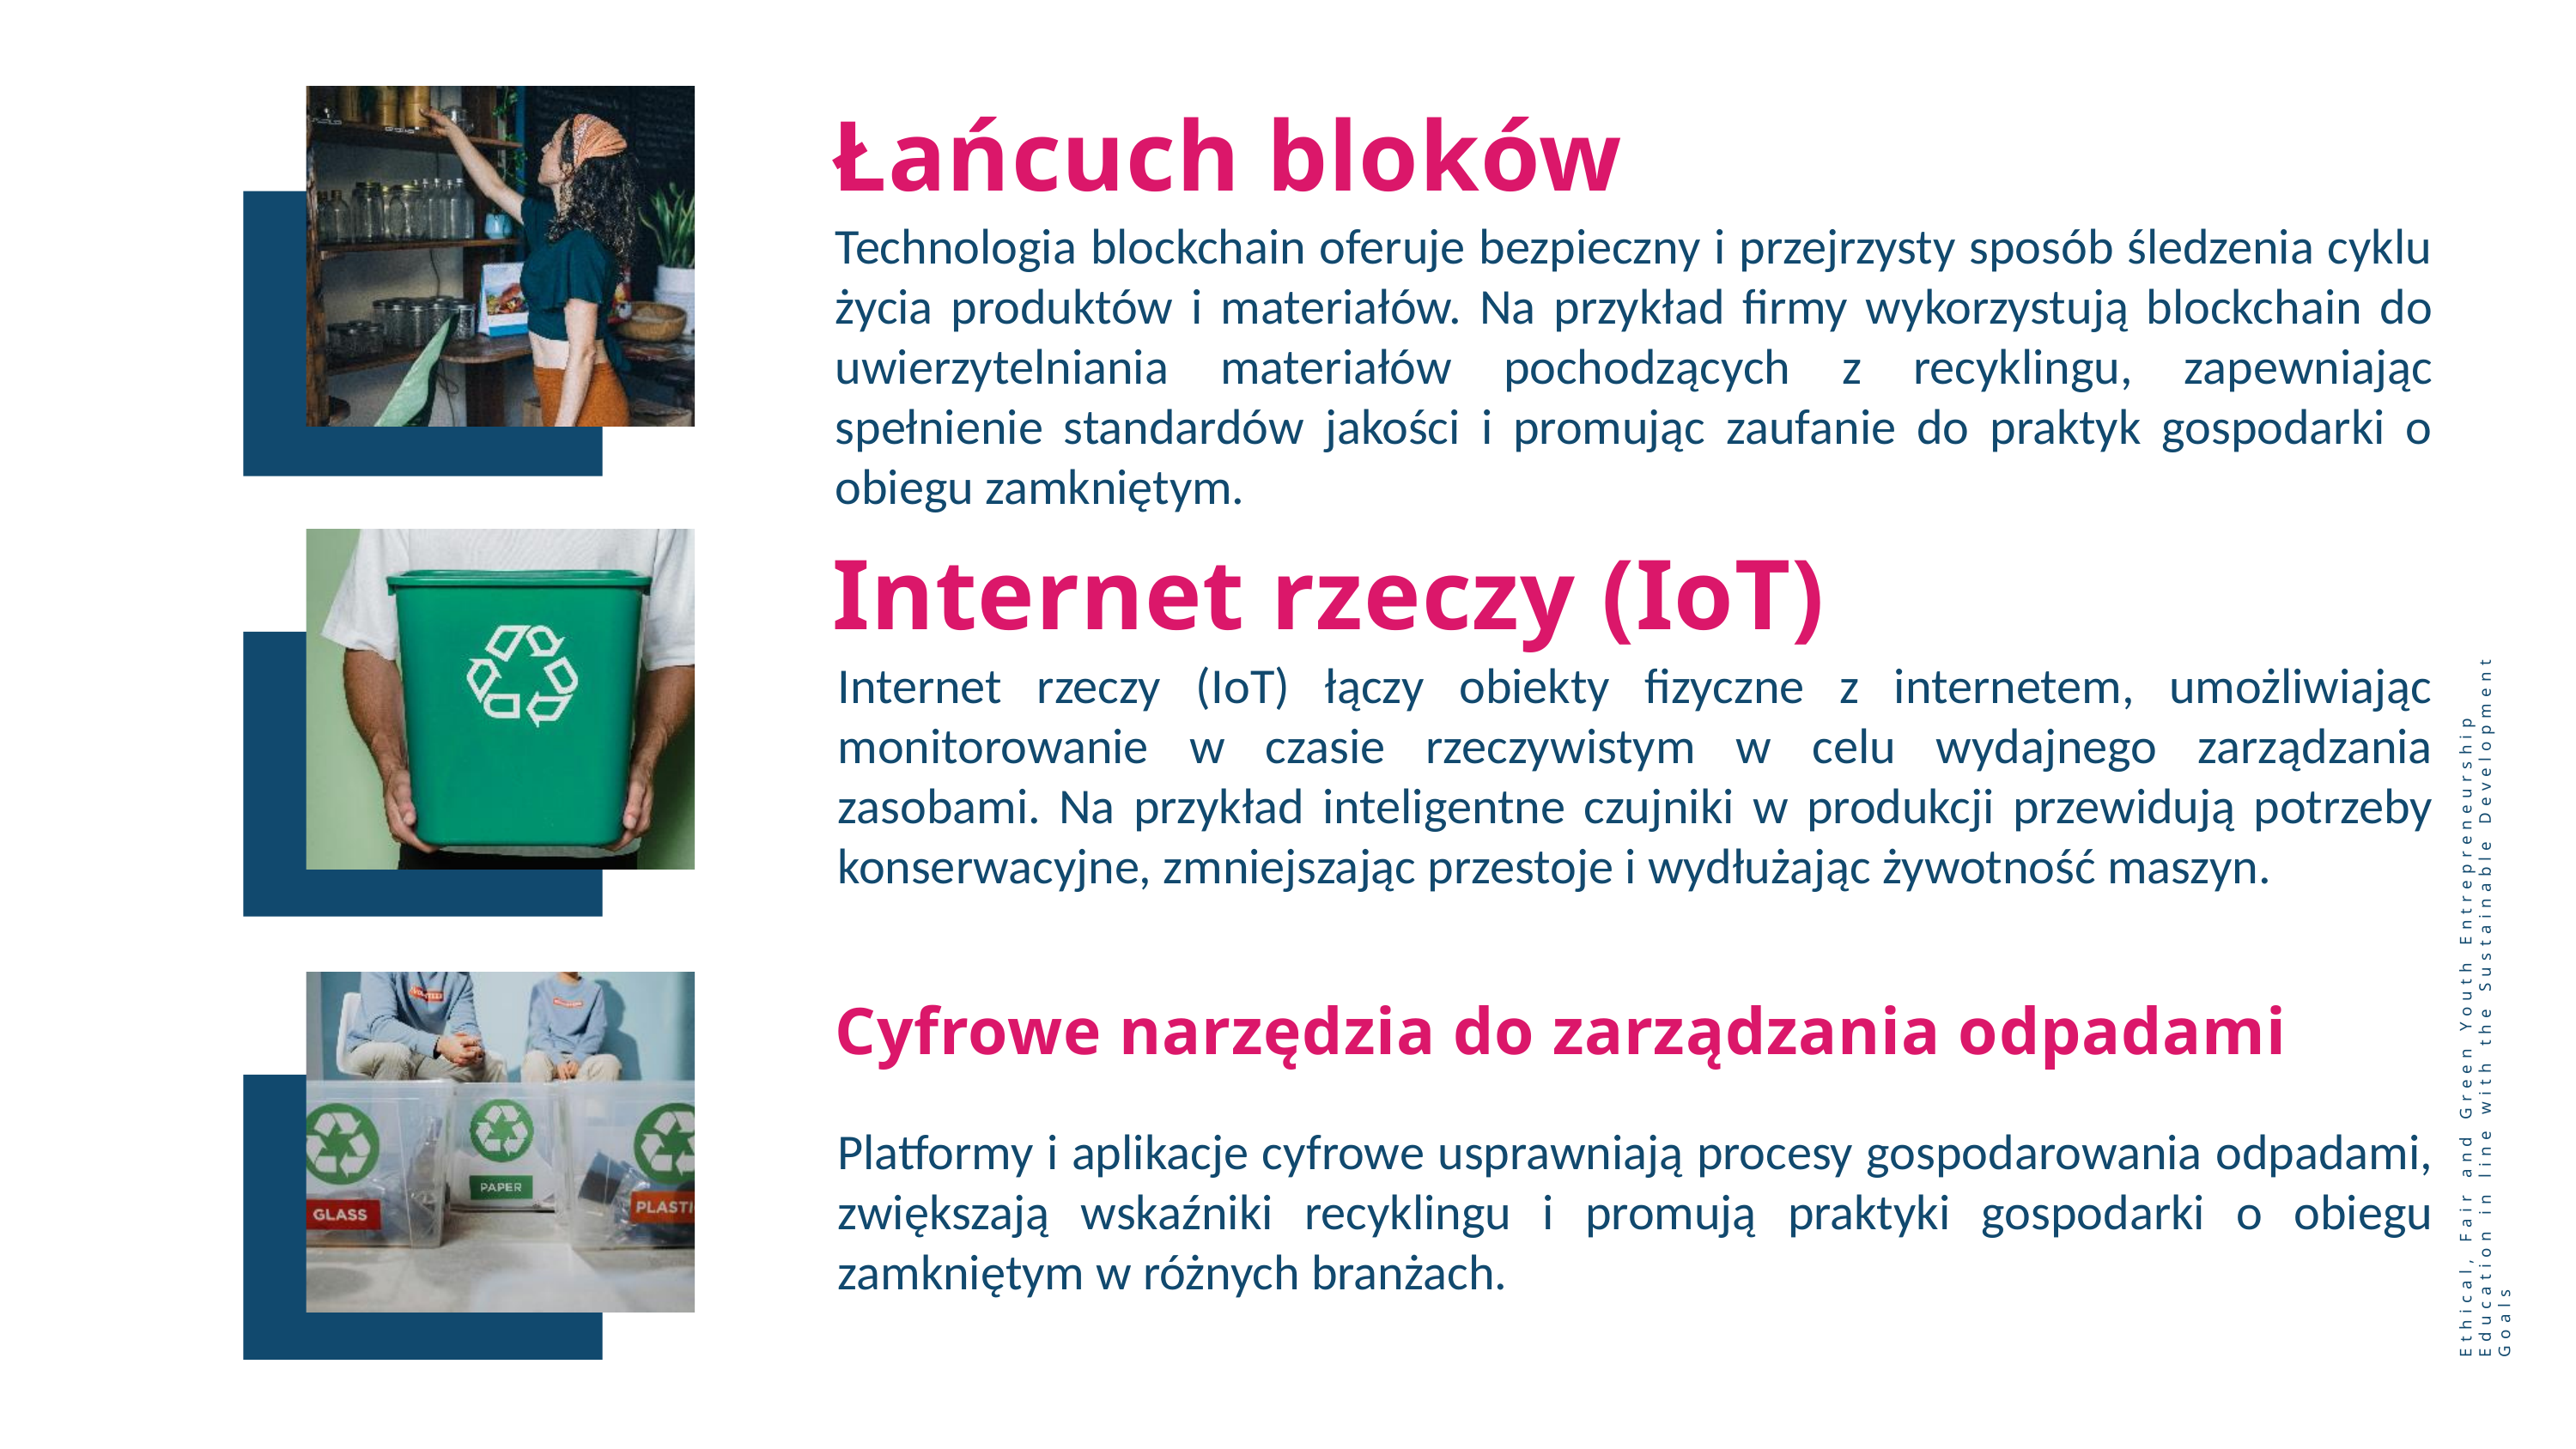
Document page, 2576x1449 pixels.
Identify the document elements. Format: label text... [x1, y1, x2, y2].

text_box Ethical, Fair and Green Youth Entrepreneurship Education in line with the Sustainable Development Goals [2455, 585, 2514, 1358]
text_box Cyfrowe narzędzia do zarządzania odpadami [835, 971, 2433, 1068]
text_box [306, 972, 696, 1313]
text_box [243, 631, 603, 917]
text_box Technologia blockchain oferuje bezpieczny i przejrzysty sposób śledzenia cyklu życia produktów i materiałów. Na przykład firmy wykorzystują blockchain do uwierzytelniania materiałów pochodzących z recyklingu, zapewniając spełnienie standardów jakości i promując zaufanie do praktyk gospodarki o obiegu zamkniętym. [835, 214, 2433, 515]
text_box [306, 86, 696, 427]
text_box Internet rzeczy (IoT) [832, 532, 2320, 649]
text_box [306, 529, 696, 870]
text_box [243, 1074, 603, 1361]
text_box Łańcuch bloków [832, 94, 2320, 211]
text_box Platformy i aplikacje cyfrowe usprawniają procesy gospodarowania odpadami, zwiększają wskaźniki recyklingu i promują praktyki gospodarki o obiegu zamkniętym w różnych branżach. [837, 1119, 2433, 1300]
text_box Internet rzeczy (IoT) łączy obiekty fizyczne z internetem, umożliwiając monitorowanie w czasie rzeczywistym w celu wydajnego zarządzania zasobami. Na przykład inteligentne czujniki w produkcji przewidują potrzeby konserwacyjne, zmniejszając przestoje i wydłużając żywotność maszyn. [837, 653, 2433, 894]
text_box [243, 191, 603, 476]
